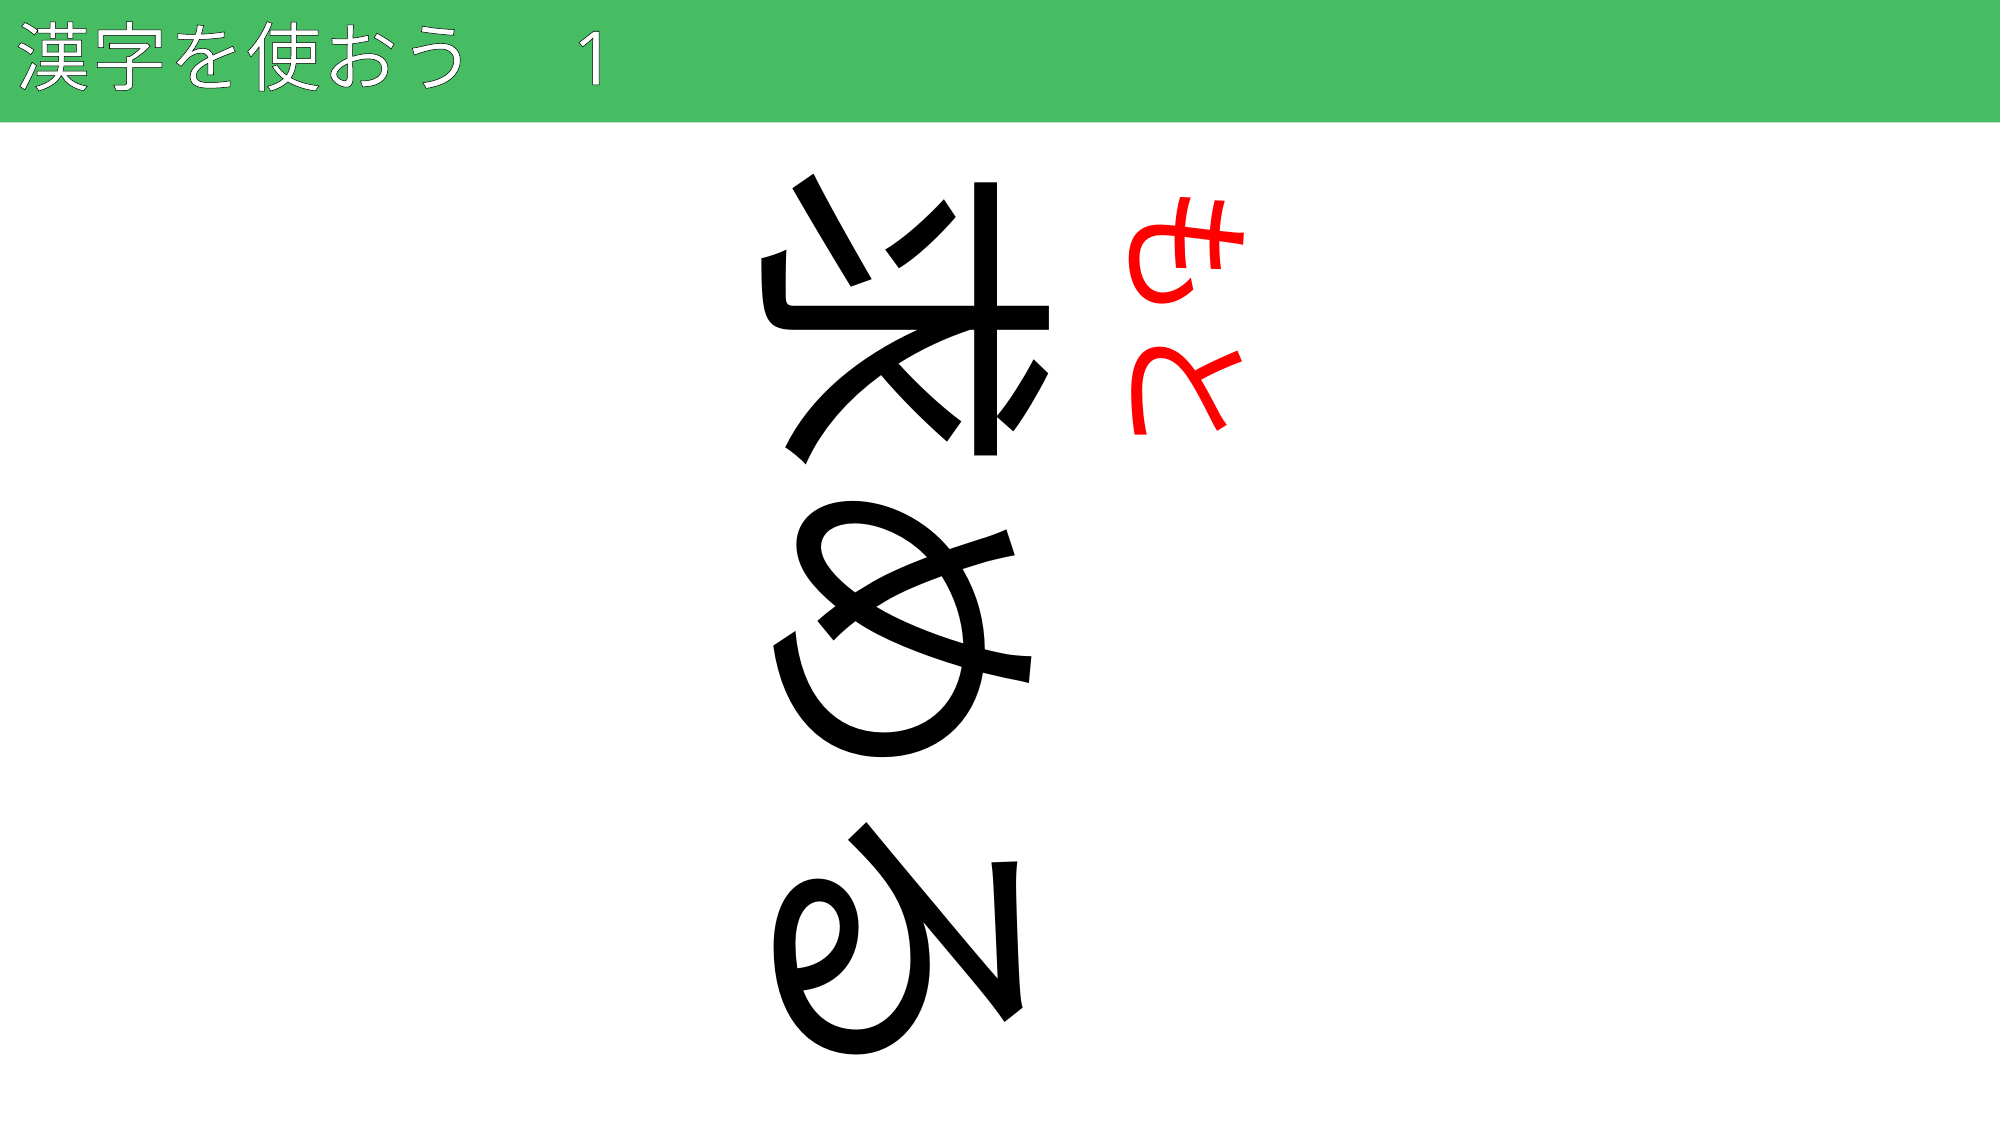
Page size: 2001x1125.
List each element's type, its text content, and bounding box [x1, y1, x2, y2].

title 漢字を使おう 1 [0, 0, 1712, 123]
text_box 求める [698, 147, 1108, 1125]
slide_number 15 [1712, 0, 2000, 123]
text_box もと [1083, 170, 1281, 463]
